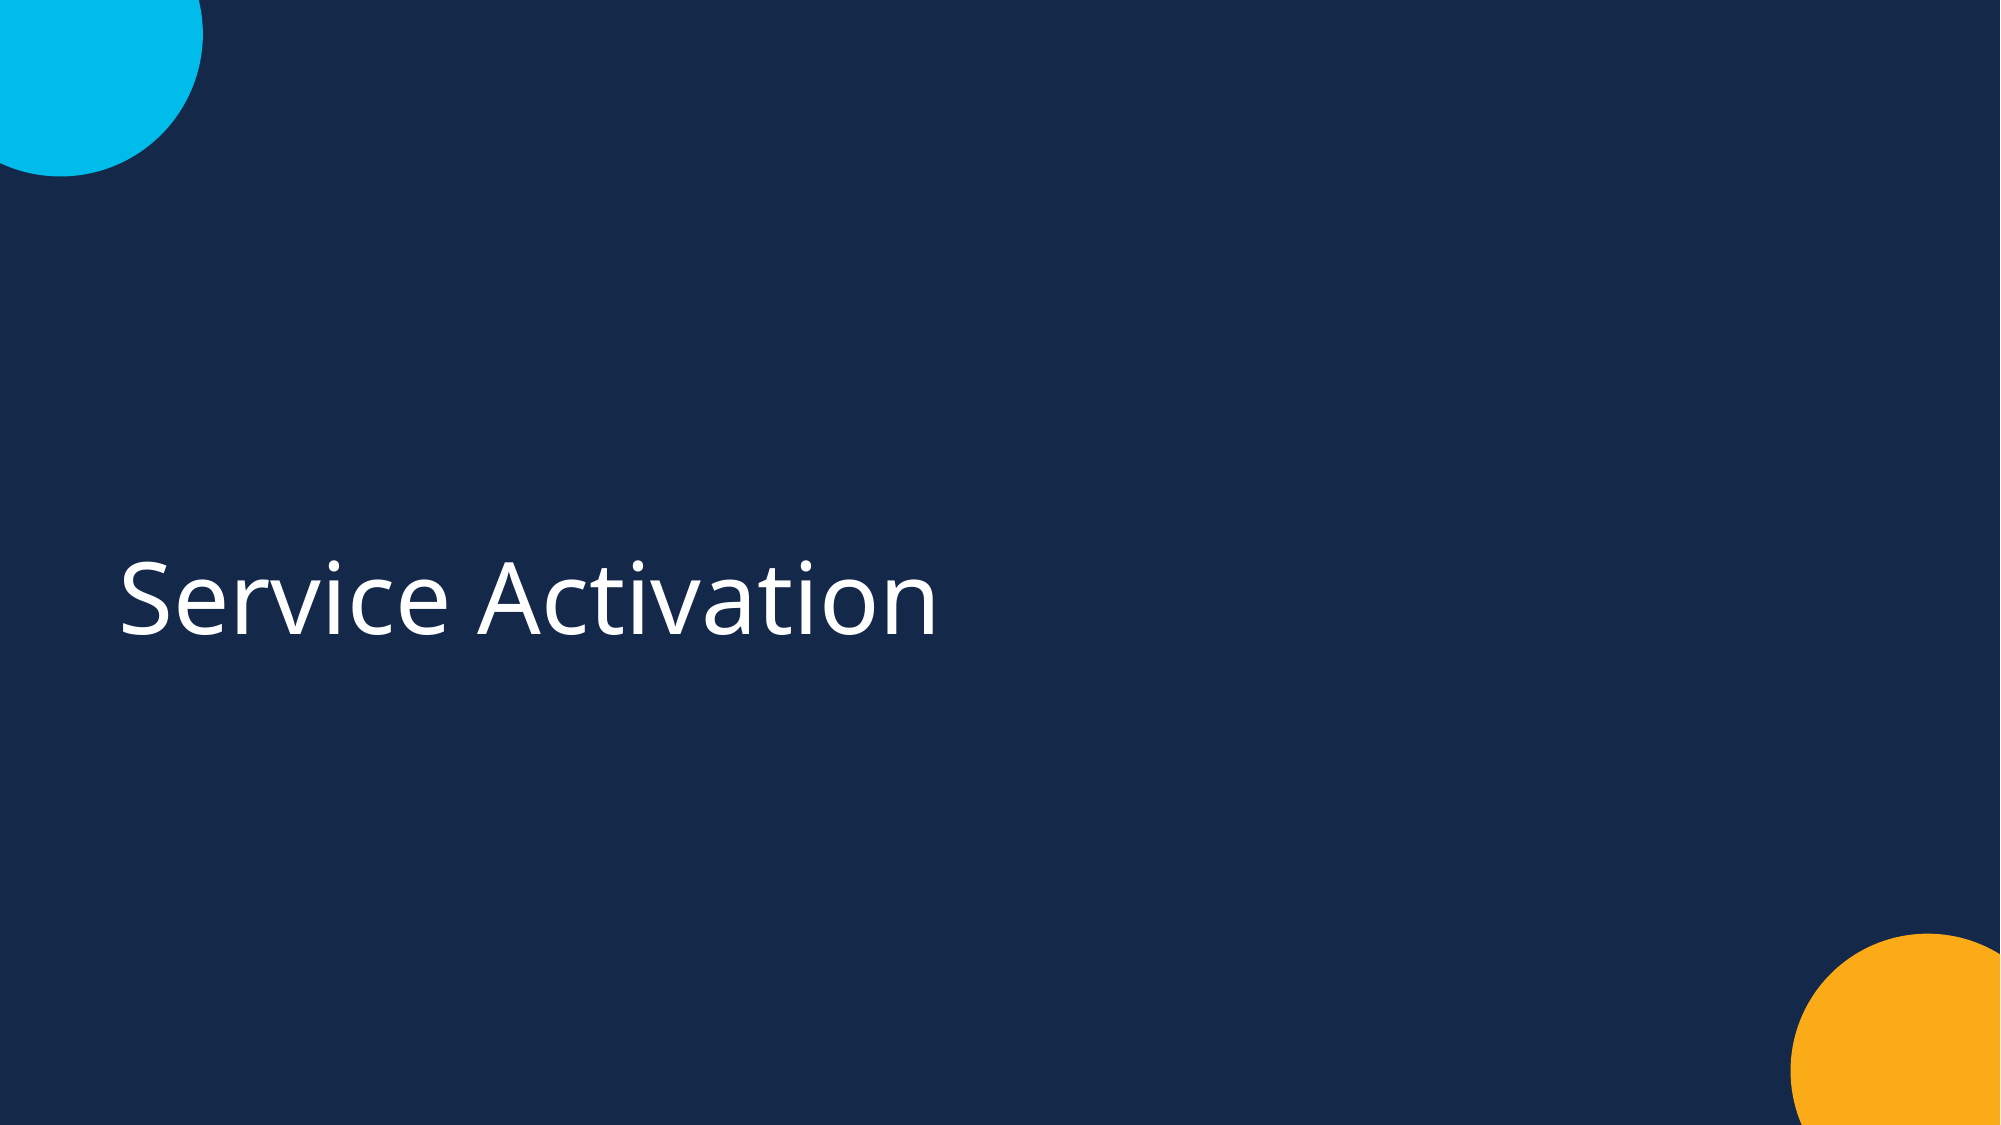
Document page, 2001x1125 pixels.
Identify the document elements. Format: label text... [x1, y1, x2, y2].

list Service Activation [118, 554, 1463, 756]
